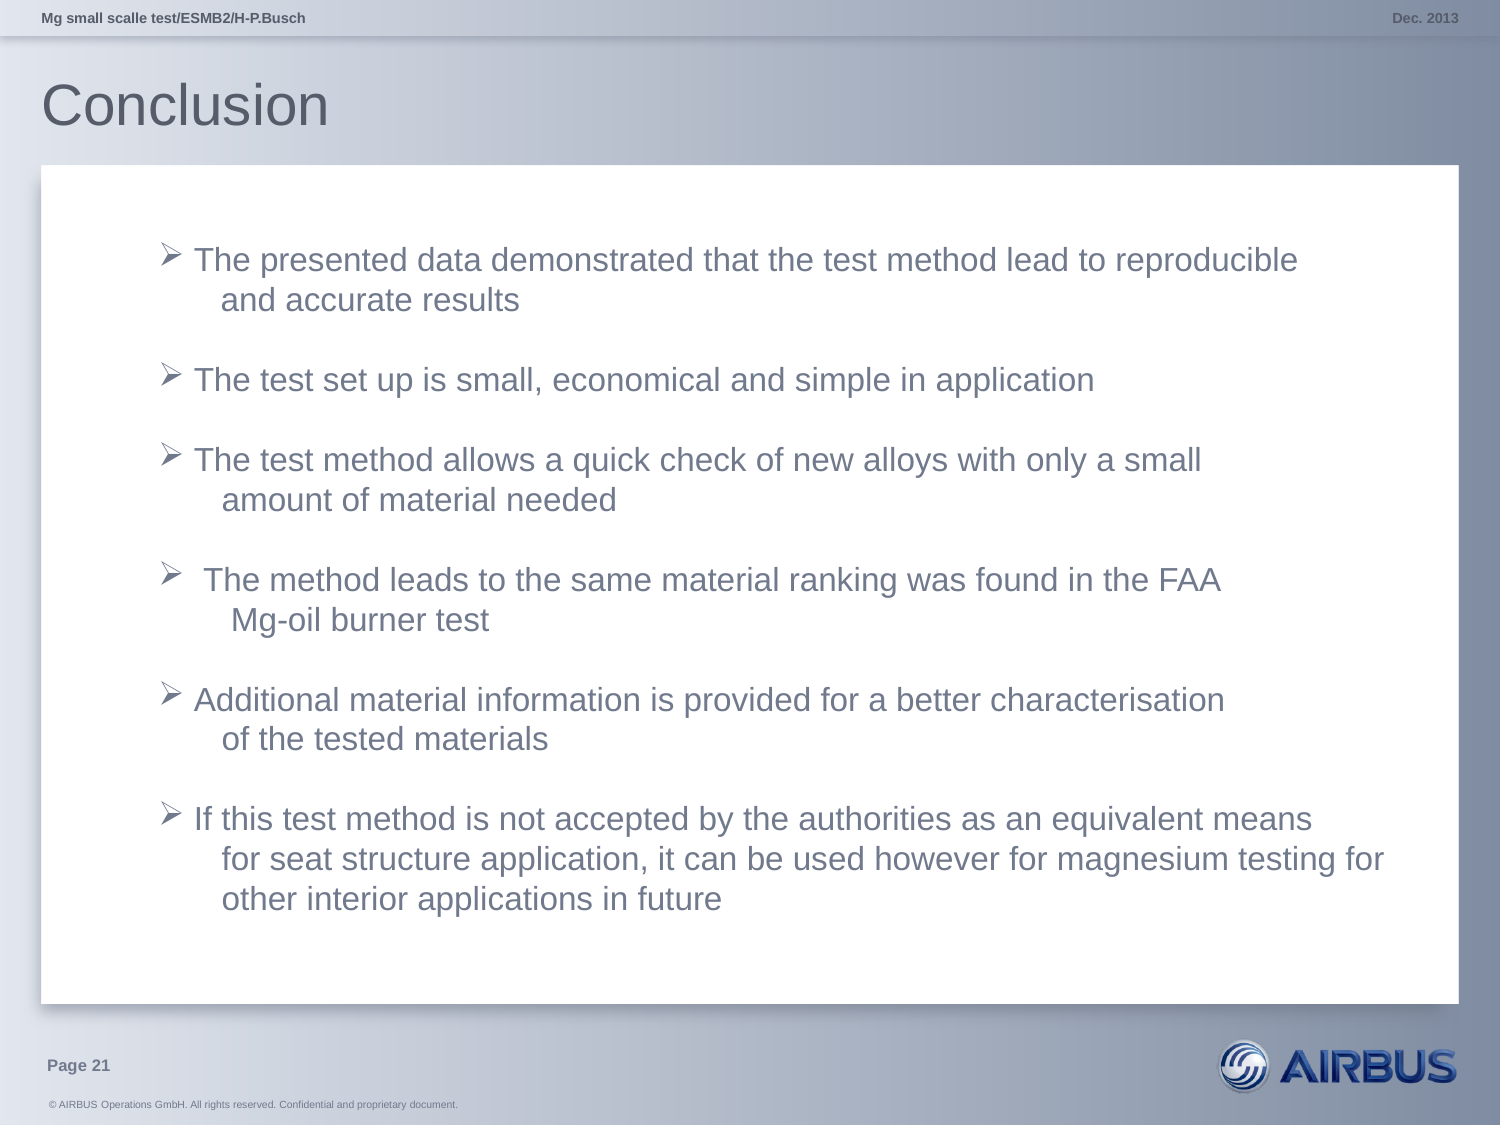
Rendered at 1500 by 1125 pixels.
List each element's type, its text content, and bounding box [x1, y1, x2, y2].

footer Mg small scalle test/ESMB2/H-P.Busch [41, 0, 1235, 36]
title Conclusion [41, 47, 1459, 164]
slide_number Page 21 [46, 1046, 225, 1083]
text_box The presented data demonstrated that the test method lead to reproducible and accurate results The test set up is small, economical and simple in application The test method allows a quick check of new alloys with only a small amount of material needed The method leads to the same material ranking was found in the FAA Mg-oil burner test Additional material information is provided for a better characterisation of the tested materials If this test method is not accepted by the authorities as an equivalent means for seat structure application, it can be used however for magnesium testing for other interior applications in future [104, 231, 1411, 925]
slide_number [1257, 0, 1460, 36]
picture [1214, 1036, 1459, 1096]
